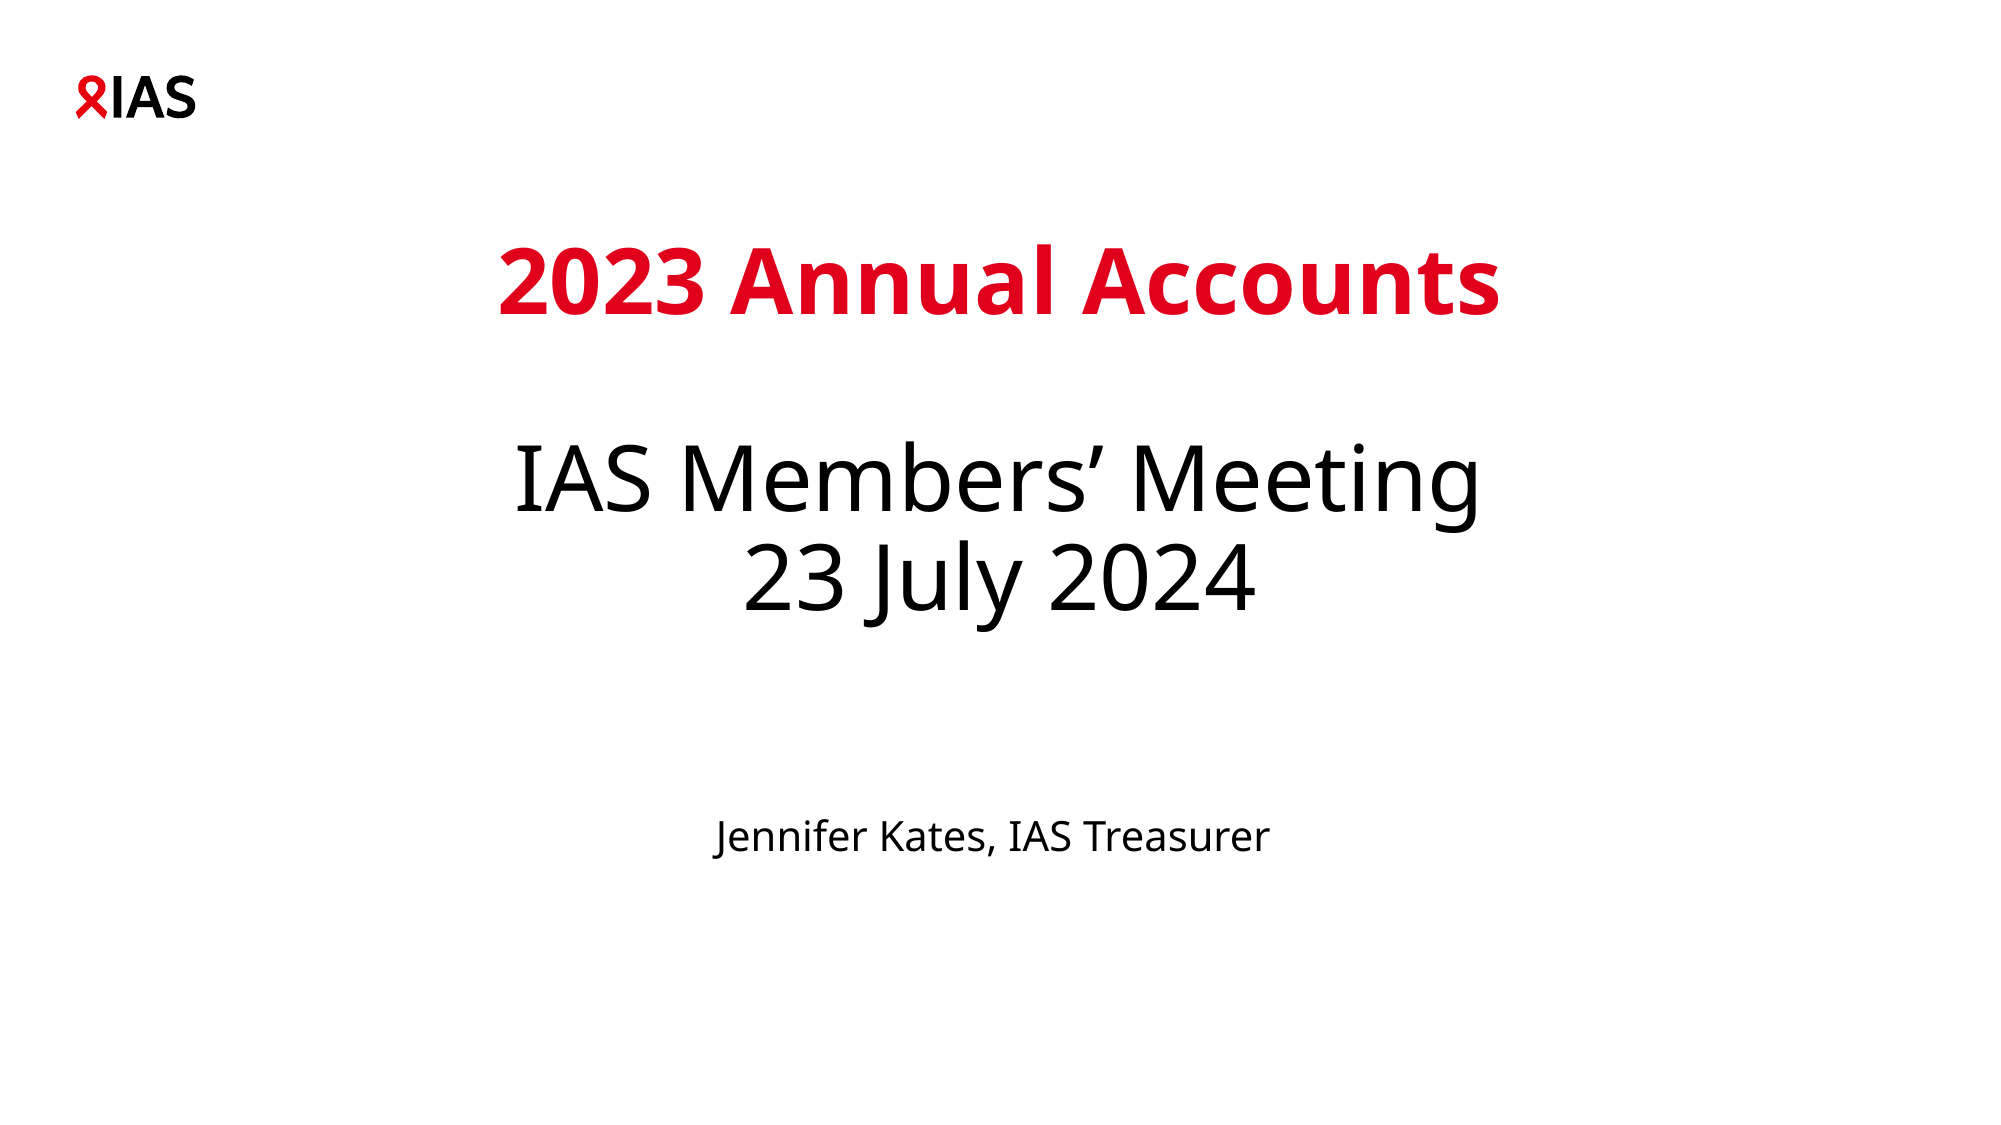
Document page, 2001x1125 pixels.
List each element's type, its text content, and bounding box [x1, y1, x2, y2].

text_box 2023 Annual Accounts IAS Members’ Meeting 23 July 2024 [156, 234, 1844, 692]
text_box Jennifer Kates, IAS Treasurer [326, 809, 1661, 1052]
